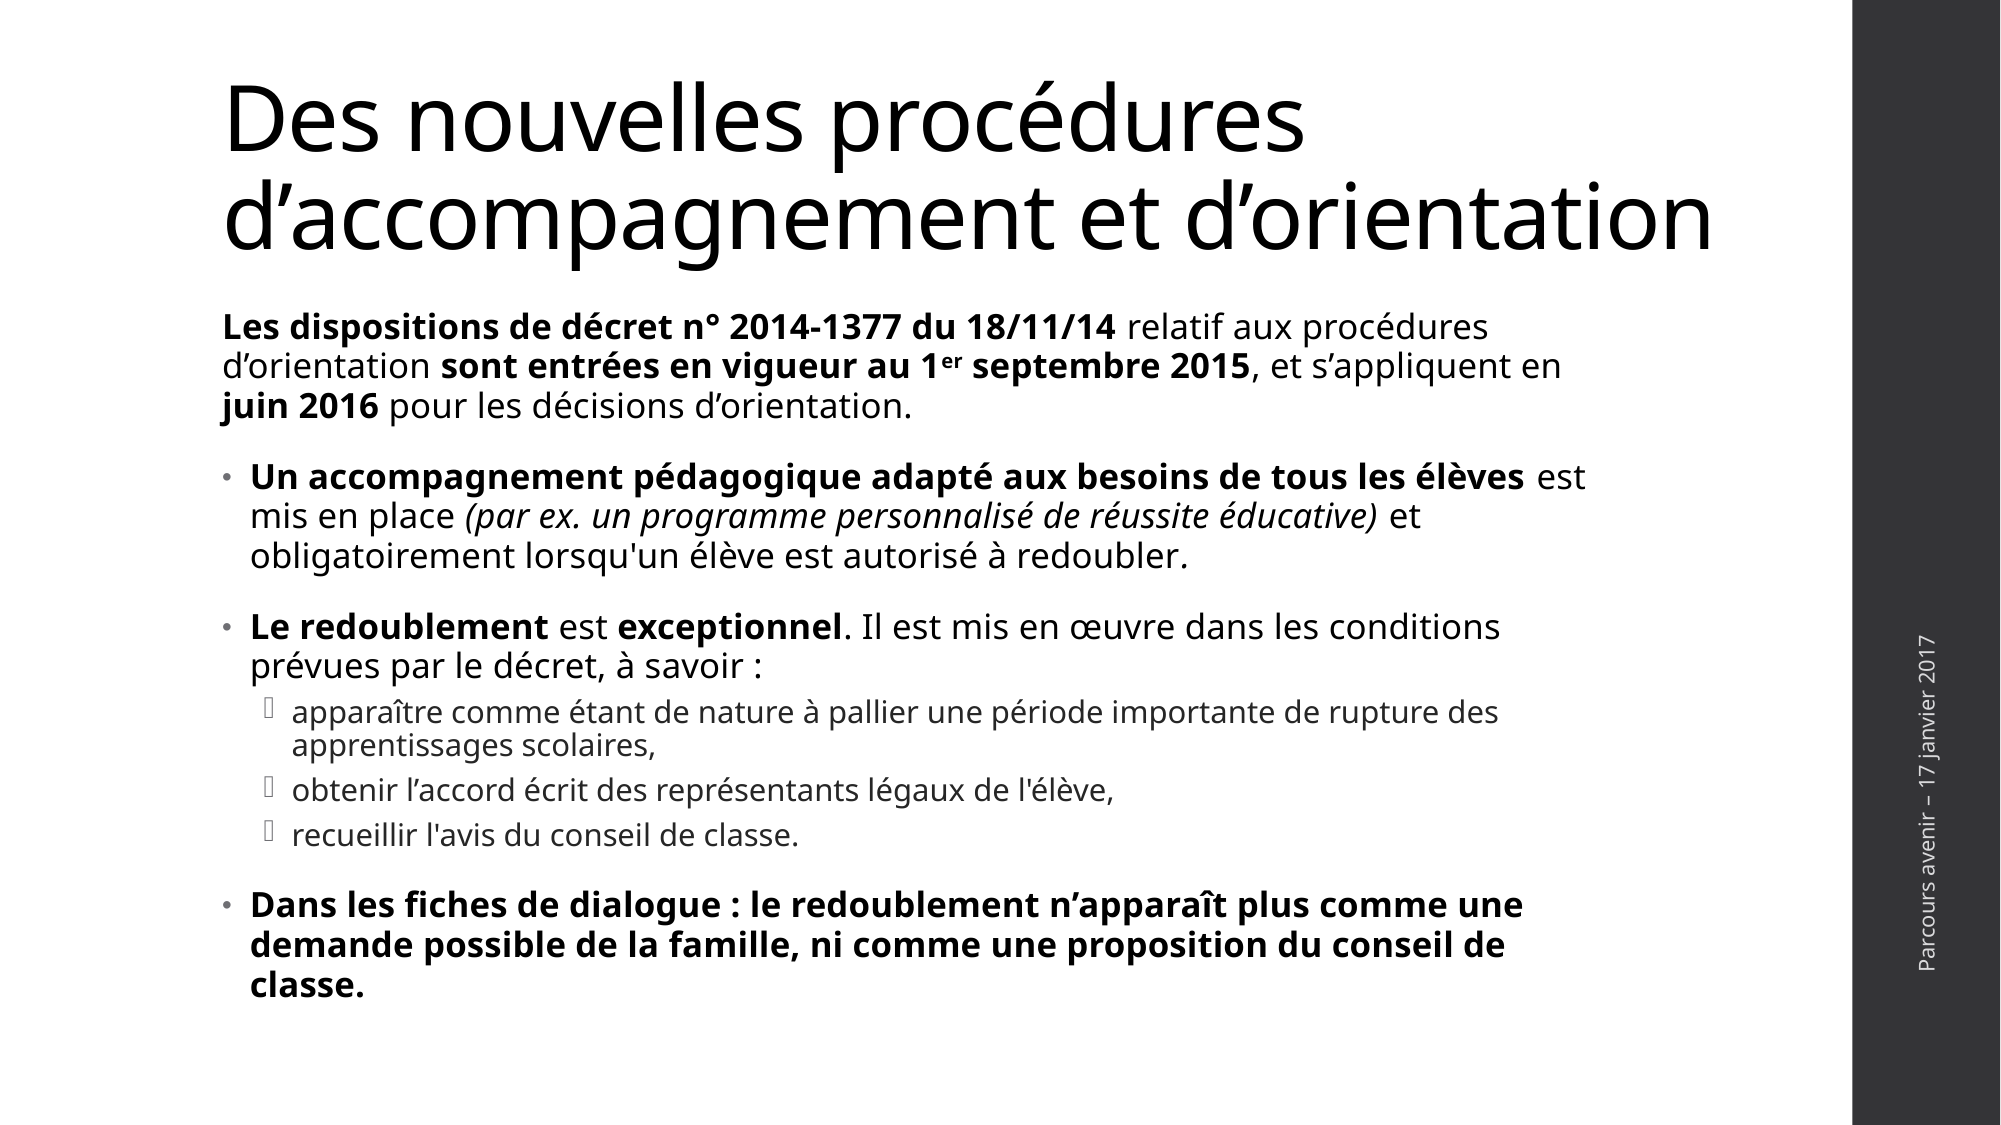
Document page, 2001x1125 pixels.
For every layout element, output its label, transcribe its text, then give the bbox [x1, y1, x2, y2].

title Des nouvelles procédures d’accompagnement et d’orientation [206, 60, 1797, 278]
footer Parcours avenir – 17 janvier 2017 [1897, 400, 1958, 988]
list Les dispositions de décret n° 2014-1377 du 18/11/14 relatif aux procédures d’orientation sont entrées en vigueur au 1er septembre 2015, et s’appliquent en juin 2016 pour les décisions d’orientation. Un accompagnement pédagogique adapté aux besoins de tous les élèves est mis en place (par ex. un programme personnalisé de réussite éducative) et obligatoirement lorsqu'un élève est autorisé à redoubler. Le redoublement est exceptionnel. Il est mis en œuvre dans les conditions prévues par le décret, à savoir : apparaître comme étant de nature à pallier une période importante de rupture des apprentissages scolaires, obtenir l’accord écrit des représentants légaux de l'élève, recueillir l'avis du conseil de classe. Dans les fiches de dialogue : le redoublement n’apparaît plus comme une demande possible de la famille, ni comme une proposition du conseil de classe. [206, 299, 1617, 1014]
